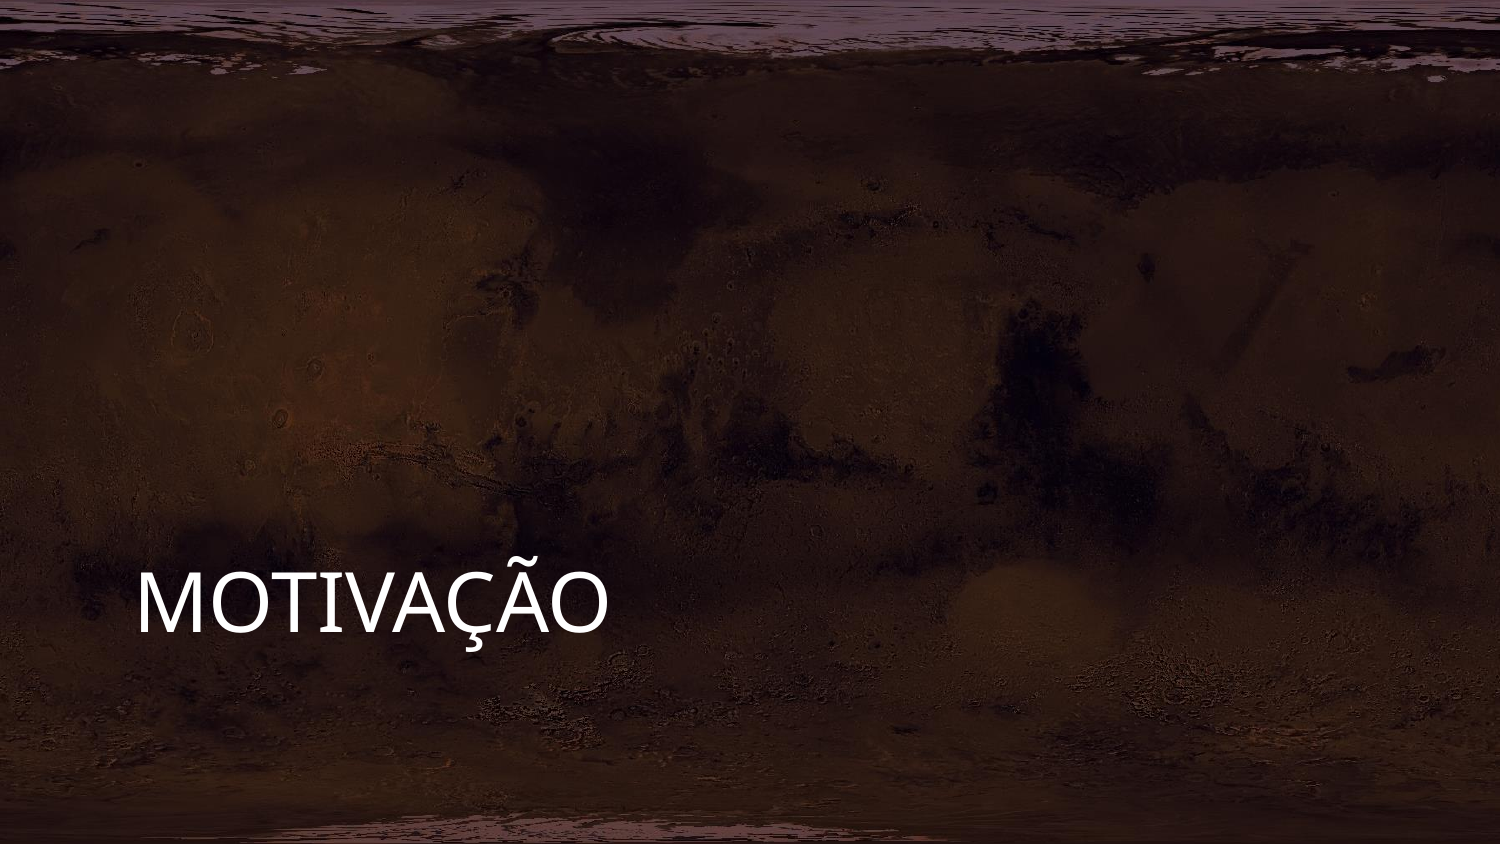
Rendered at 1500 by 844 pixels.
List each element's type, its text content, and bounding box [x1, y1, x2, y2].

title MOTIVAÇÃO [118, 542, 1394, 710]
picture [0, 0, 1500, 844]
